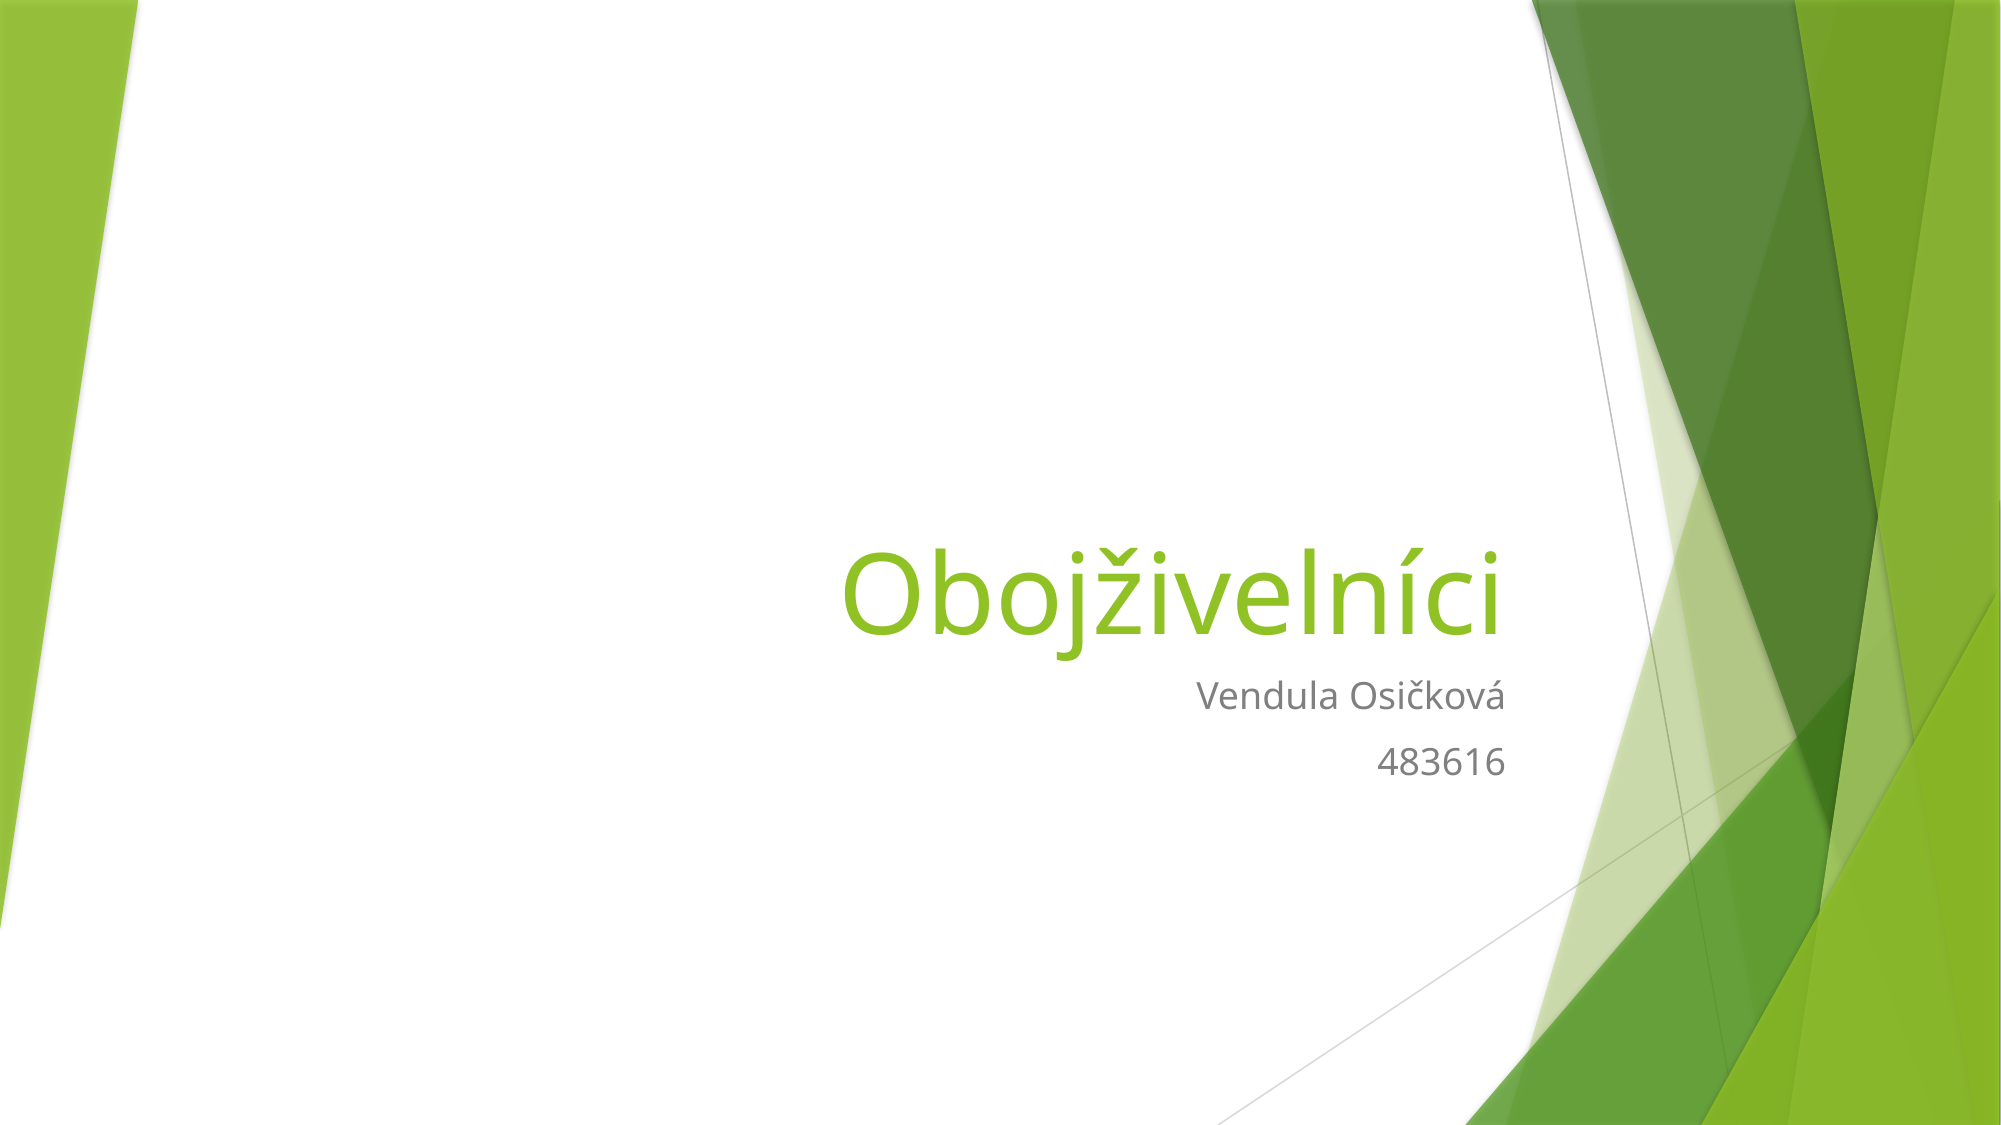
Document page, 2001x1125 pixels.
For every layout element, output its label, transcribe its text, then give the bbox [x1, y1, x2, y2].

title Obojživelníci [247, 394, 1522, 664]
subtitle Vendula Osičková 483616 [247, 664, 1522, 845]
